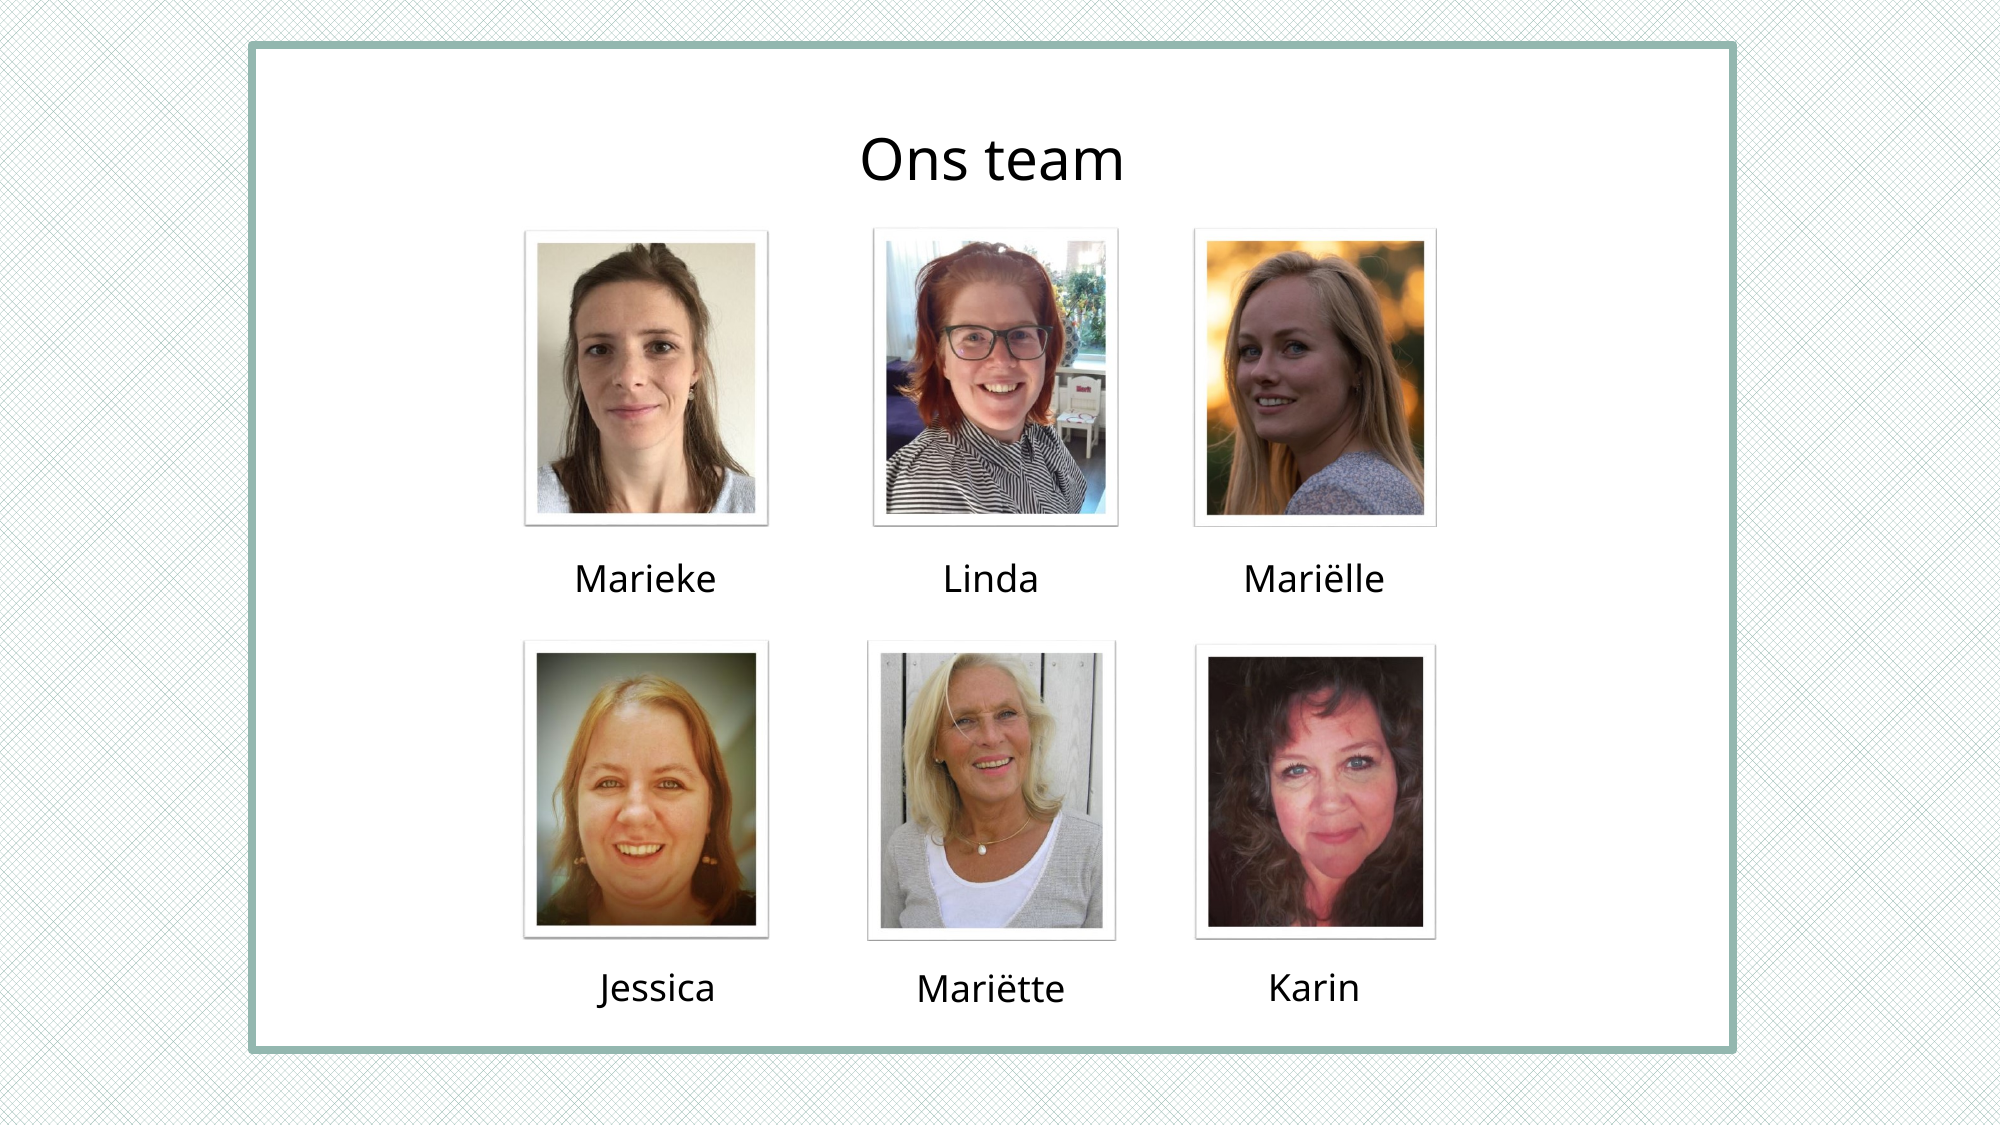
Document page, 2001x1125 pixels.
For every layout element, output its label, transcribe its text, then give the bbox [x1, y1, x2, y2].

text_box Linda [927, 547, 1055, 607]
text_box Ons team [252, 45, 1734, 1051]
text_box Jessica [584, 956, 731, 1017]
picture [867, 640, 1117, 941]
text_box Mariëlle [1228, 547, 1401, 607]
picture [1191, 226, 1437, 527]
text_box Karin [1253, 956, 1376, 1017]
picture [520, 639, 770, 940]
picture [870, 226, 1119, 527]
text_box Marieke [559, 547, 732, 607]
picture [521, 226, 770, 527]
text_box Mariëtte [901, 957, 1081, 1017]
picture [1192, 639, 1437, 940]
